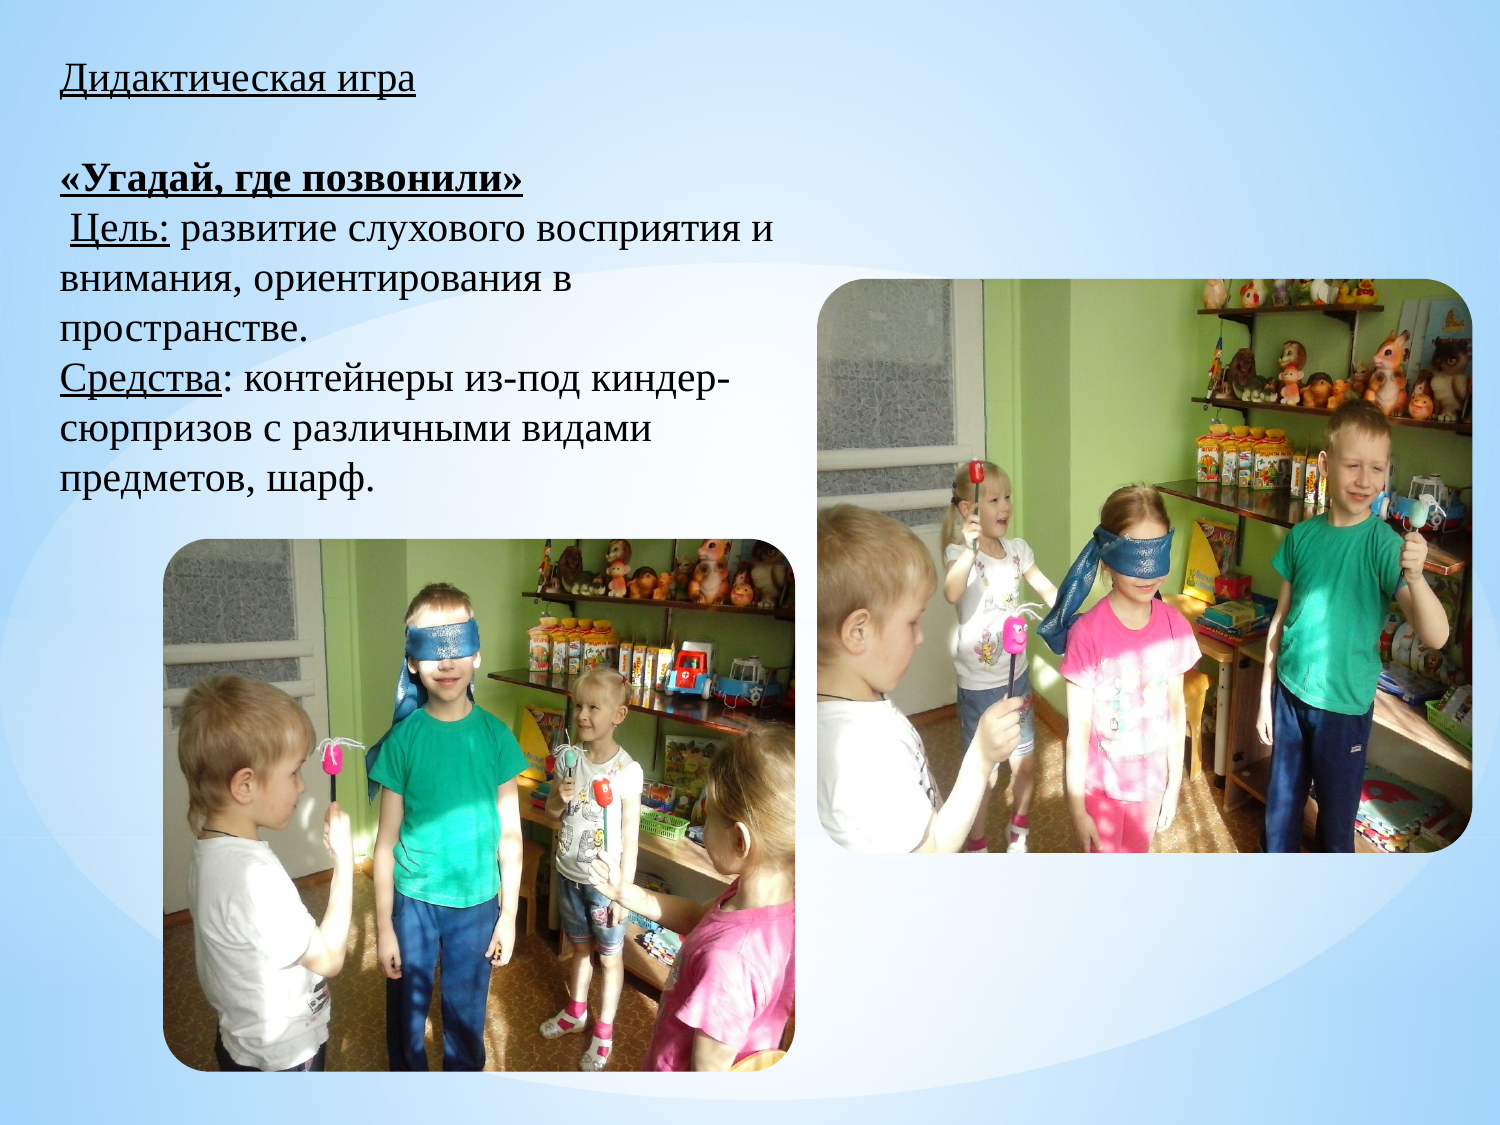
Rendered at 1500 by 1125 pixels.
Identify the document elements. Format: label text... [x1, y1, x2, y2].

picture [162, 538, 796, 1072]
text_box Дидактическая игра «Угадай, где позвонили» Цель: развитие слухового восприятия и внимания, ориентирования в пространстве. Средства: контейнеры из-под киндер-сюрпризов с различными видами предметов, шарф. [44, 42, 789, 558]
picture [816, 278, 1473, 854]
